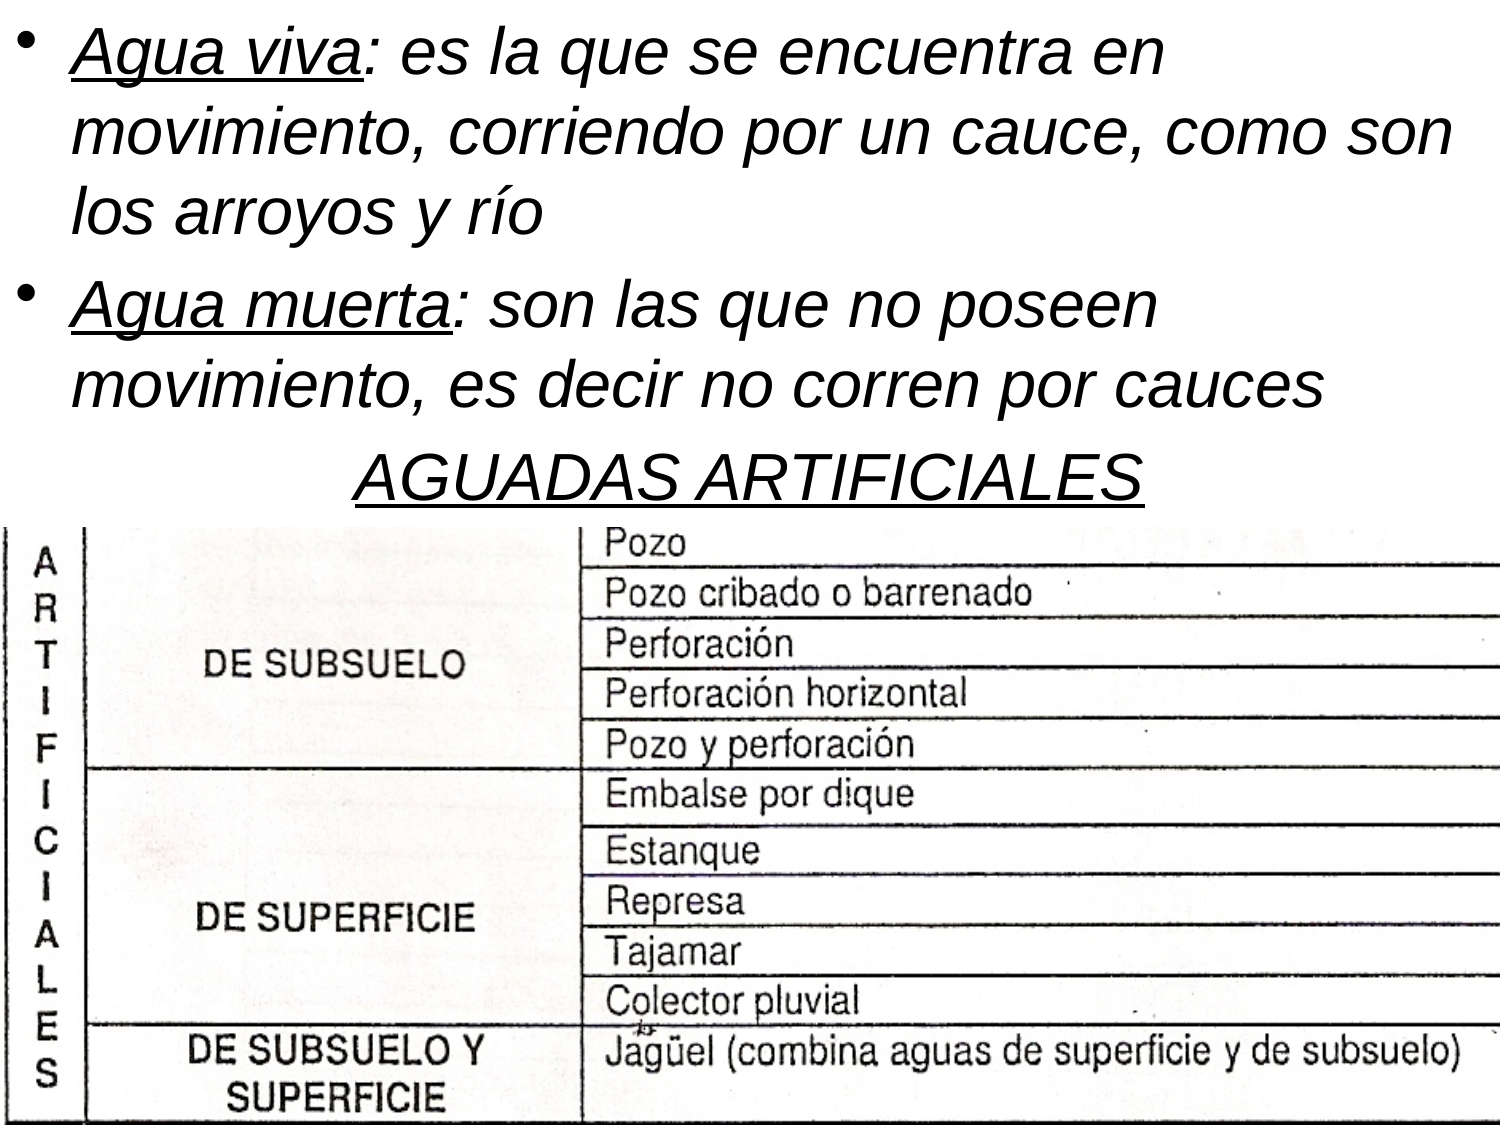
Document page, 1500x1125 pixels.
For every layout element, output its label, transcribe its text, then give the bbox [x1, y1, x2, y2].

list Agua viva: es la que se encuentra en movimiento, corriendo por un cauce, como son los arroyos y río Agua muerta: son las que no poseen movimiento, es decir no corren por cauces AGUADAS ARTIFICIALES [0, 0, 1500, 526]
picture [0, 526, 1500, 1125]
